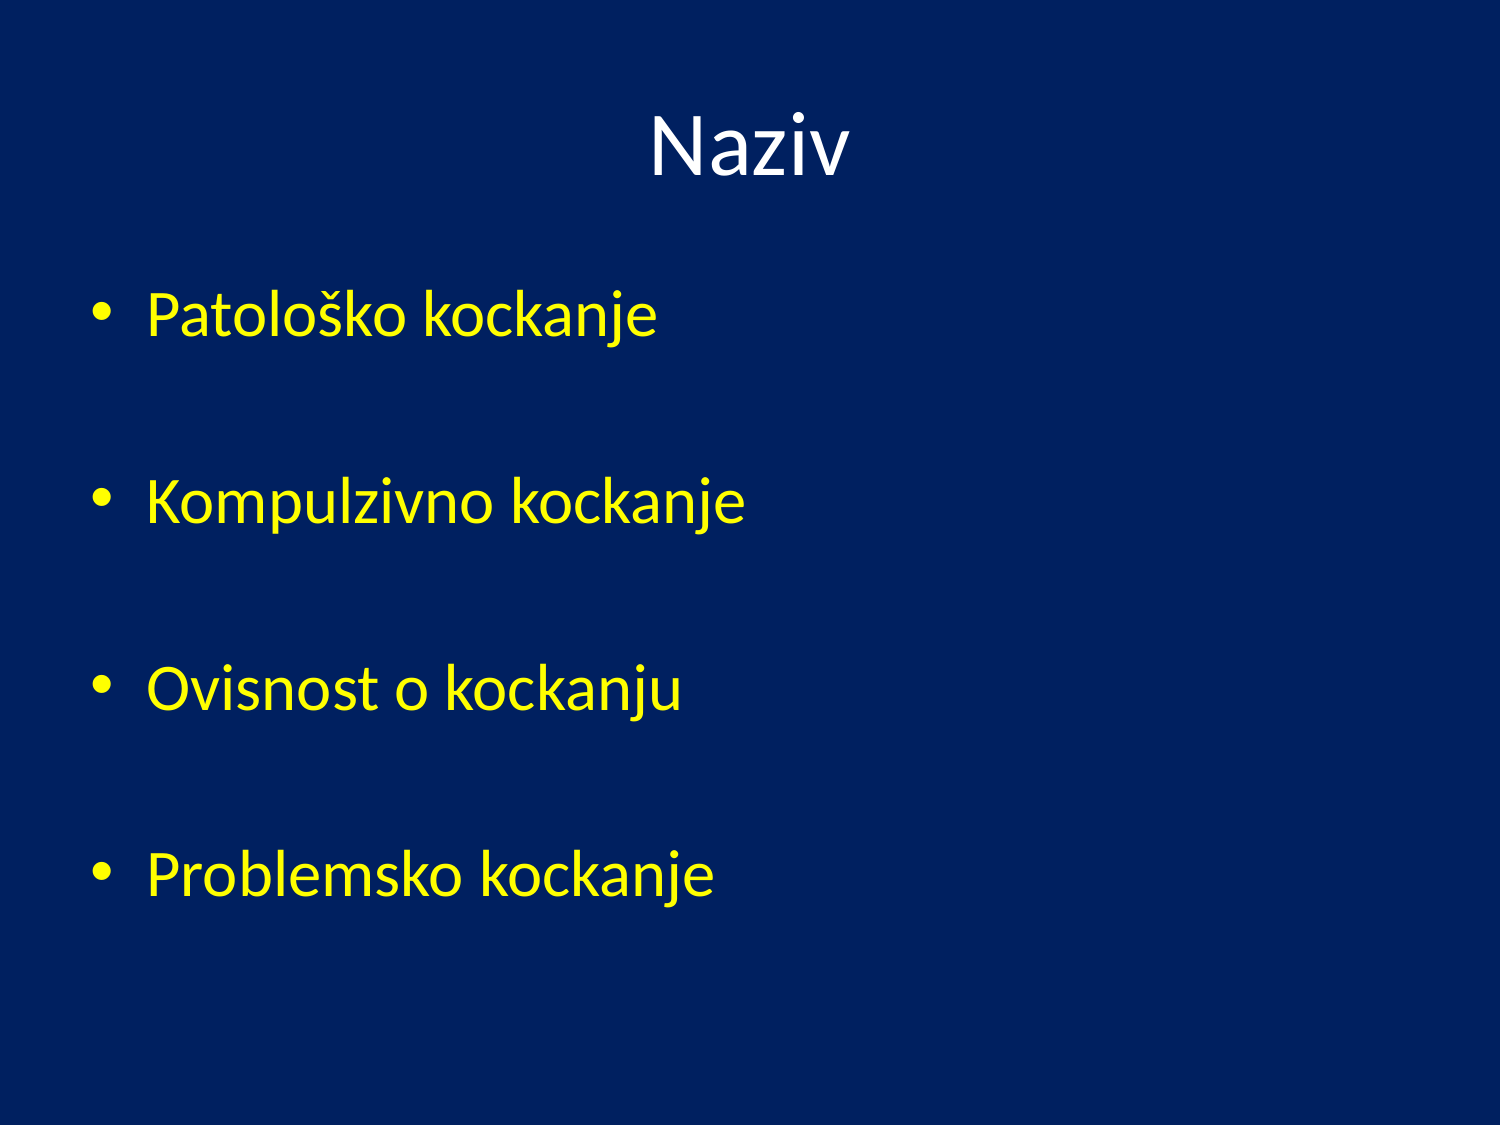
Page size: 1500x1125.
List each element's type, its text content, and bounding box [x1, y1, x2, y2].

title Naziv [75, 45, 1425, 233]
list Patološko kockanje Kompulzivno kockanje Ovisnost o kockanju Problemsko kockanje [75, 262, 1425, 1005]
